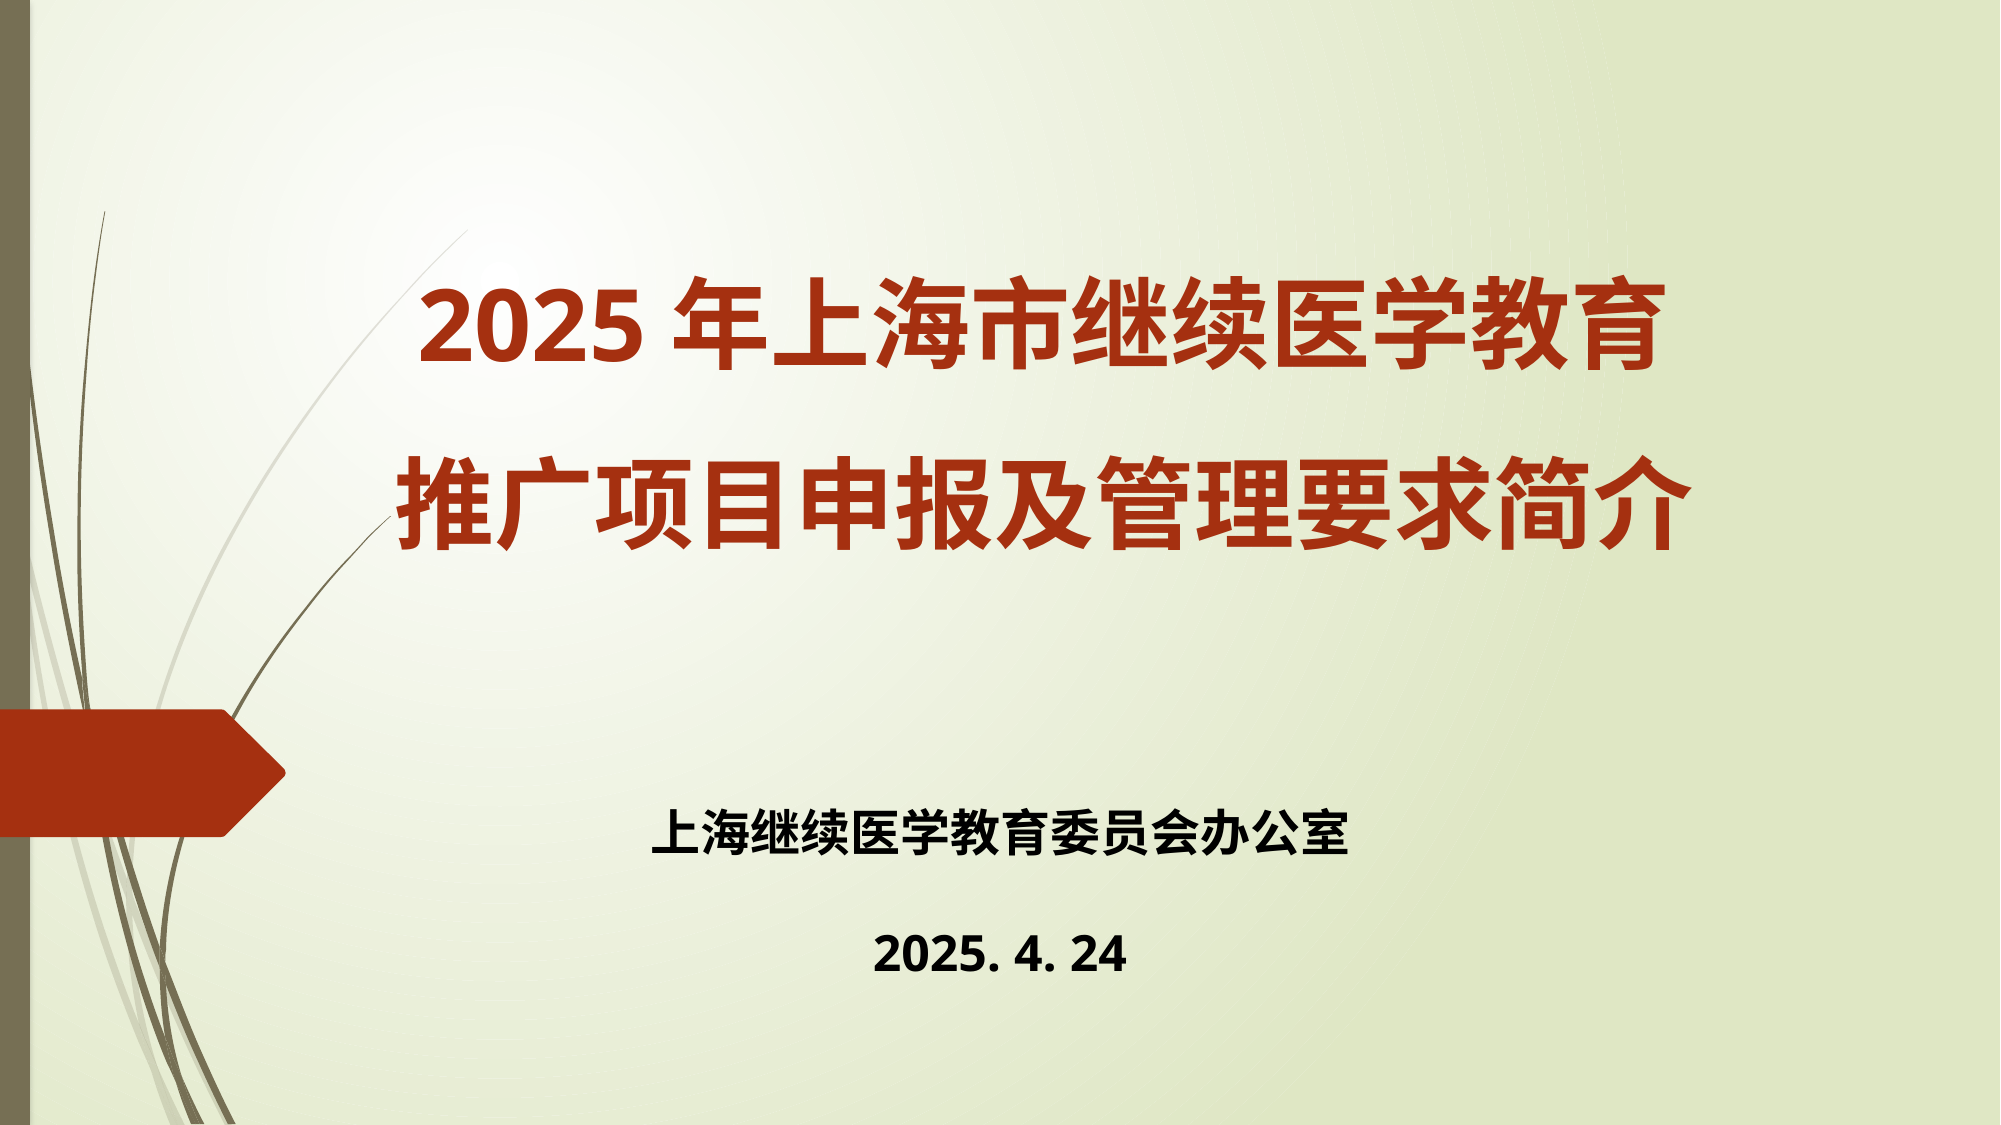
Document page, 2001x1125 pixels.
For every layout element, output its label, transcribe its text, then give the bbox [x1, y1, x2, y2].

text_box 上海继续医学教育委员会办公室 2025. 4. 24 [617, 734, 1383, 989]
title 2025年上海市继续医学教育 推广项目申报及管理要求简介 [201, 401, 1888, 569]
